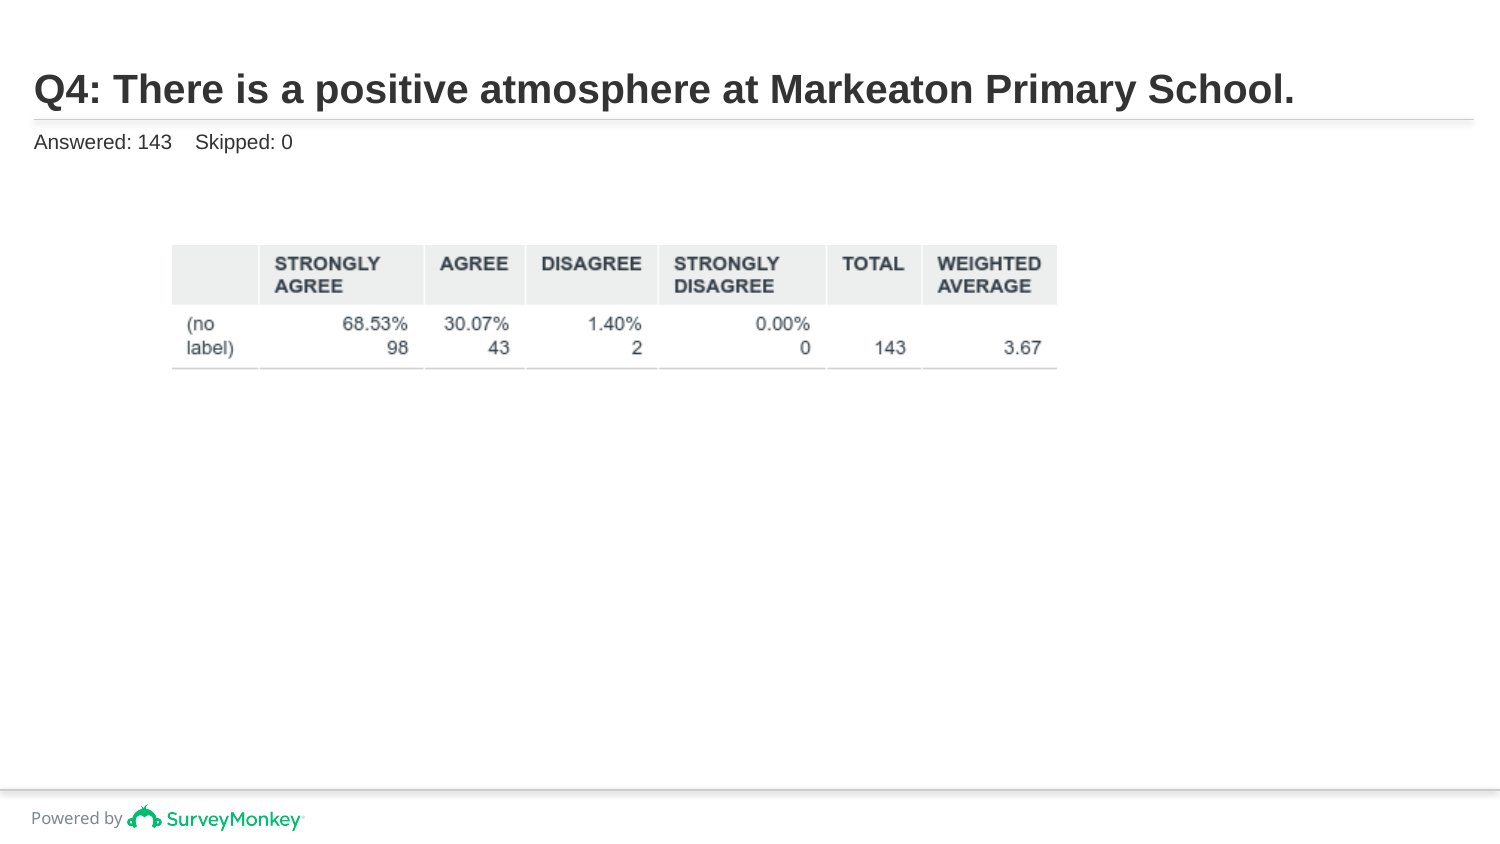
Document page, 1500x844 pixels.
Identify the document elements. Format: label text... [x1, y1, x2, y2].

title Q4: There is a positive atmosphere at Markeaton Primary School. [18, 54, 1369, 119]
picture [116, 793, 316, 842]
list Answered: 143 Skipped: 0 [18, 120, 894, 162]
picture [171, 245, 1057, 372]
